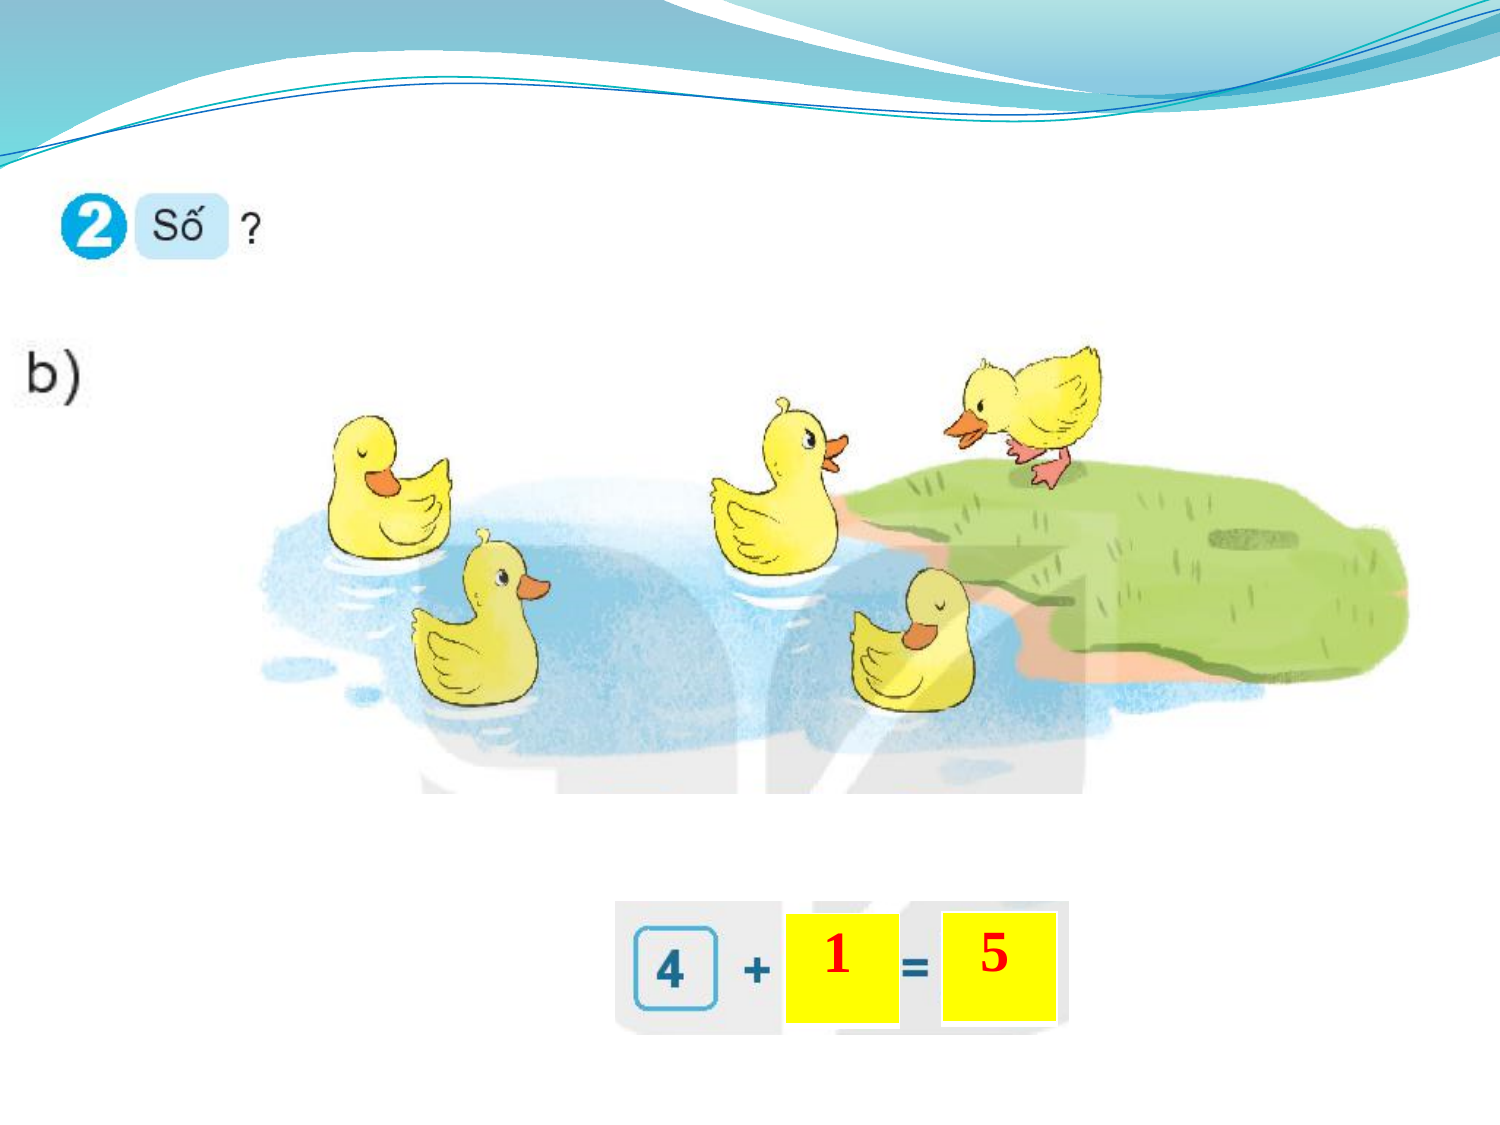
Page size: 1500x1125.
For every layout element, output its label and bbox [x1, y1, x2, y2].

picture [223, 318, 1438, 794]
picture [615, 901, 1069, 1035]
picture [48, 173, 273, 277]
picture [0, 315, 112, 441]
